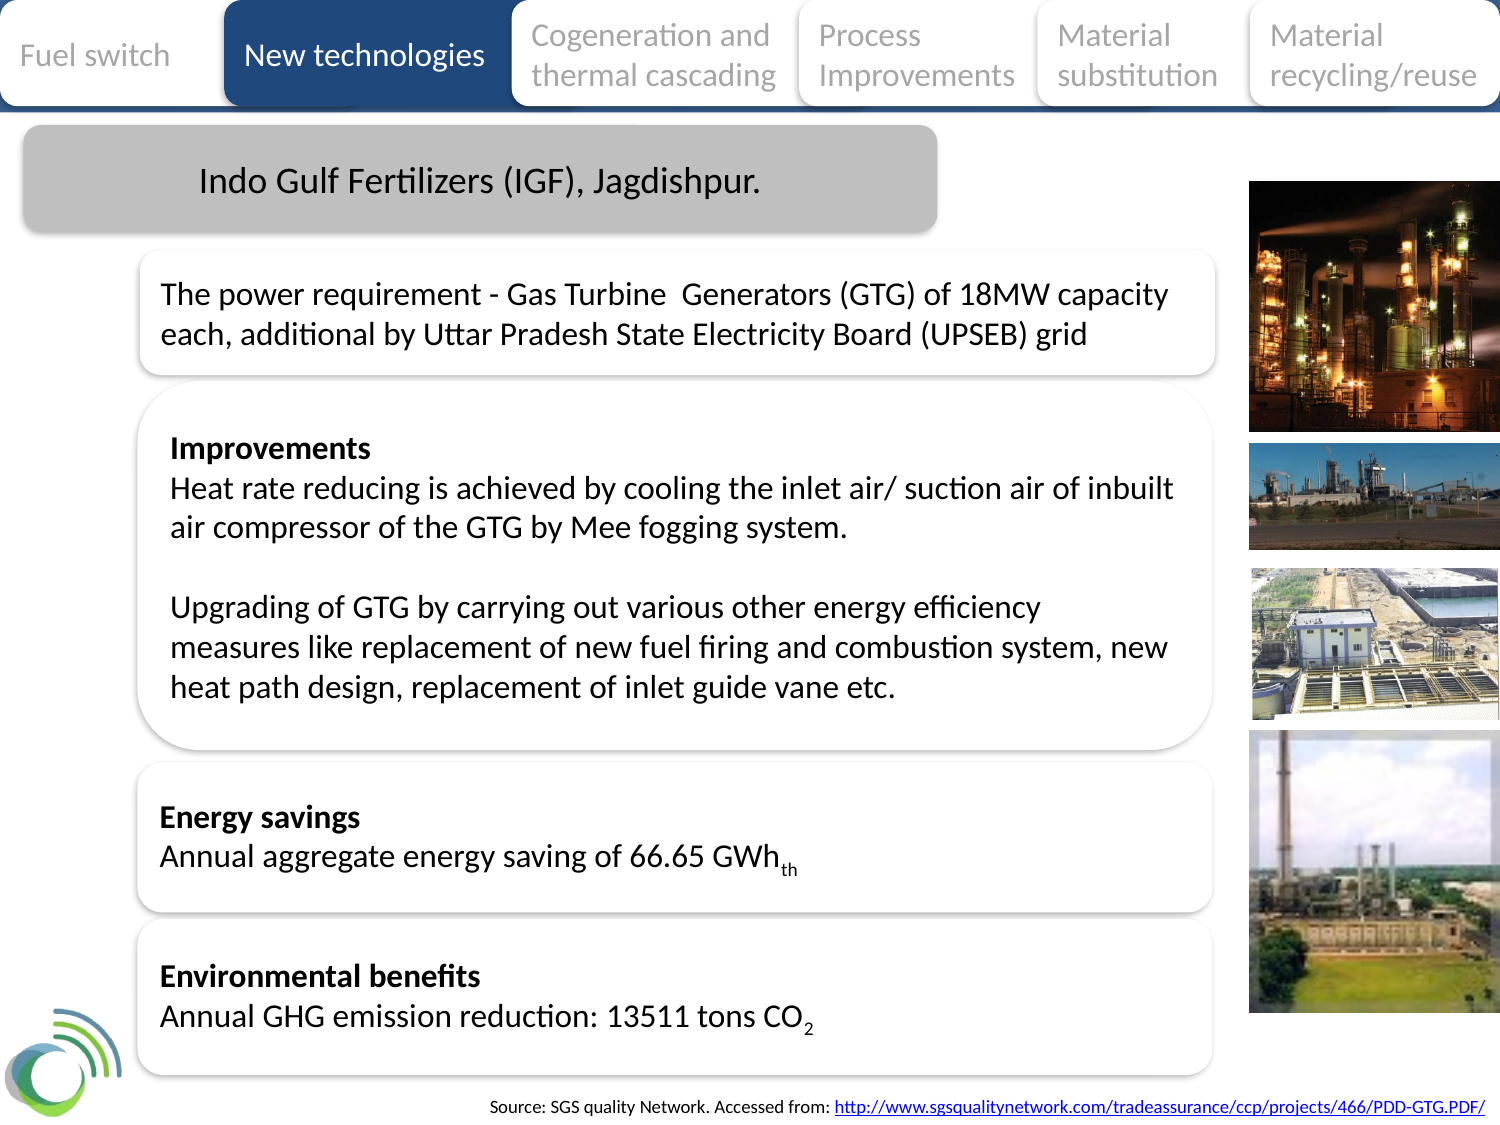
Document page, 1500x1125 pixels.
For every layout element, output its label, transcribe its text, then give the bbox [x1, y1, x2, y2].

text_box New technologies [222, 0, 518, 109]
picture [1249, 568, 1500, 720]
text_box The power requirement - Gas Turbine Generators (GTG) of 18MW capacity each, additional by Uttar Pradesh State Electricity Board (UPSEB) grid [137, 247, 1217, 378]
text_box Indo Gulf Fertilizers (IGF), Jagdishpur. [21, 122, 940, 234]
picture [1249, 730, 1500, 1013]
text_box Source: SGS quality Network. Accessed from: http://www.sgsqualitynetwork.com/tradeassurance/ccp/projects/466/PDD-GTG.PDF/ [129, 1087, 1500, 1125]
picture [1249, 443, 1500, 550]
text_box Material substitution [1035, 0, 1257, 109]
picture [0, 999, 126, 1125]
text_box Material recycling/reuse [1247, 0, 1500, 109]
text_box Improvements Heat rate reducing is achieved by cooling the inlet air/ suction air of inbuilt air compressor of the GTG by Mee fogging system. Upgrading of GTG by carrying out various other energy efficiency measures like replacement of new fuel firing and combustion system, new heat path design, replacement of inlet guide vane etc. [135, 379, 1215, 753]
text_box Energy savings Annual aggregate energy saving of 66.65 GWhth [135, 760, 1215, 915]
text_box Process Improvements [797, 0, 1044, 109]
text_box Fuel switch [0, 0, 231, 109]
text_box Cogeneration and thermal cascading [509, 0, 806, 109]
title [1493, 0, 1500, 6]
text_box Environmental benefits Annual GHG emission reduction: 13511 tons CO2 [135, 916, 1215, 1078]
picture [1249, 180, 1500, 432]
